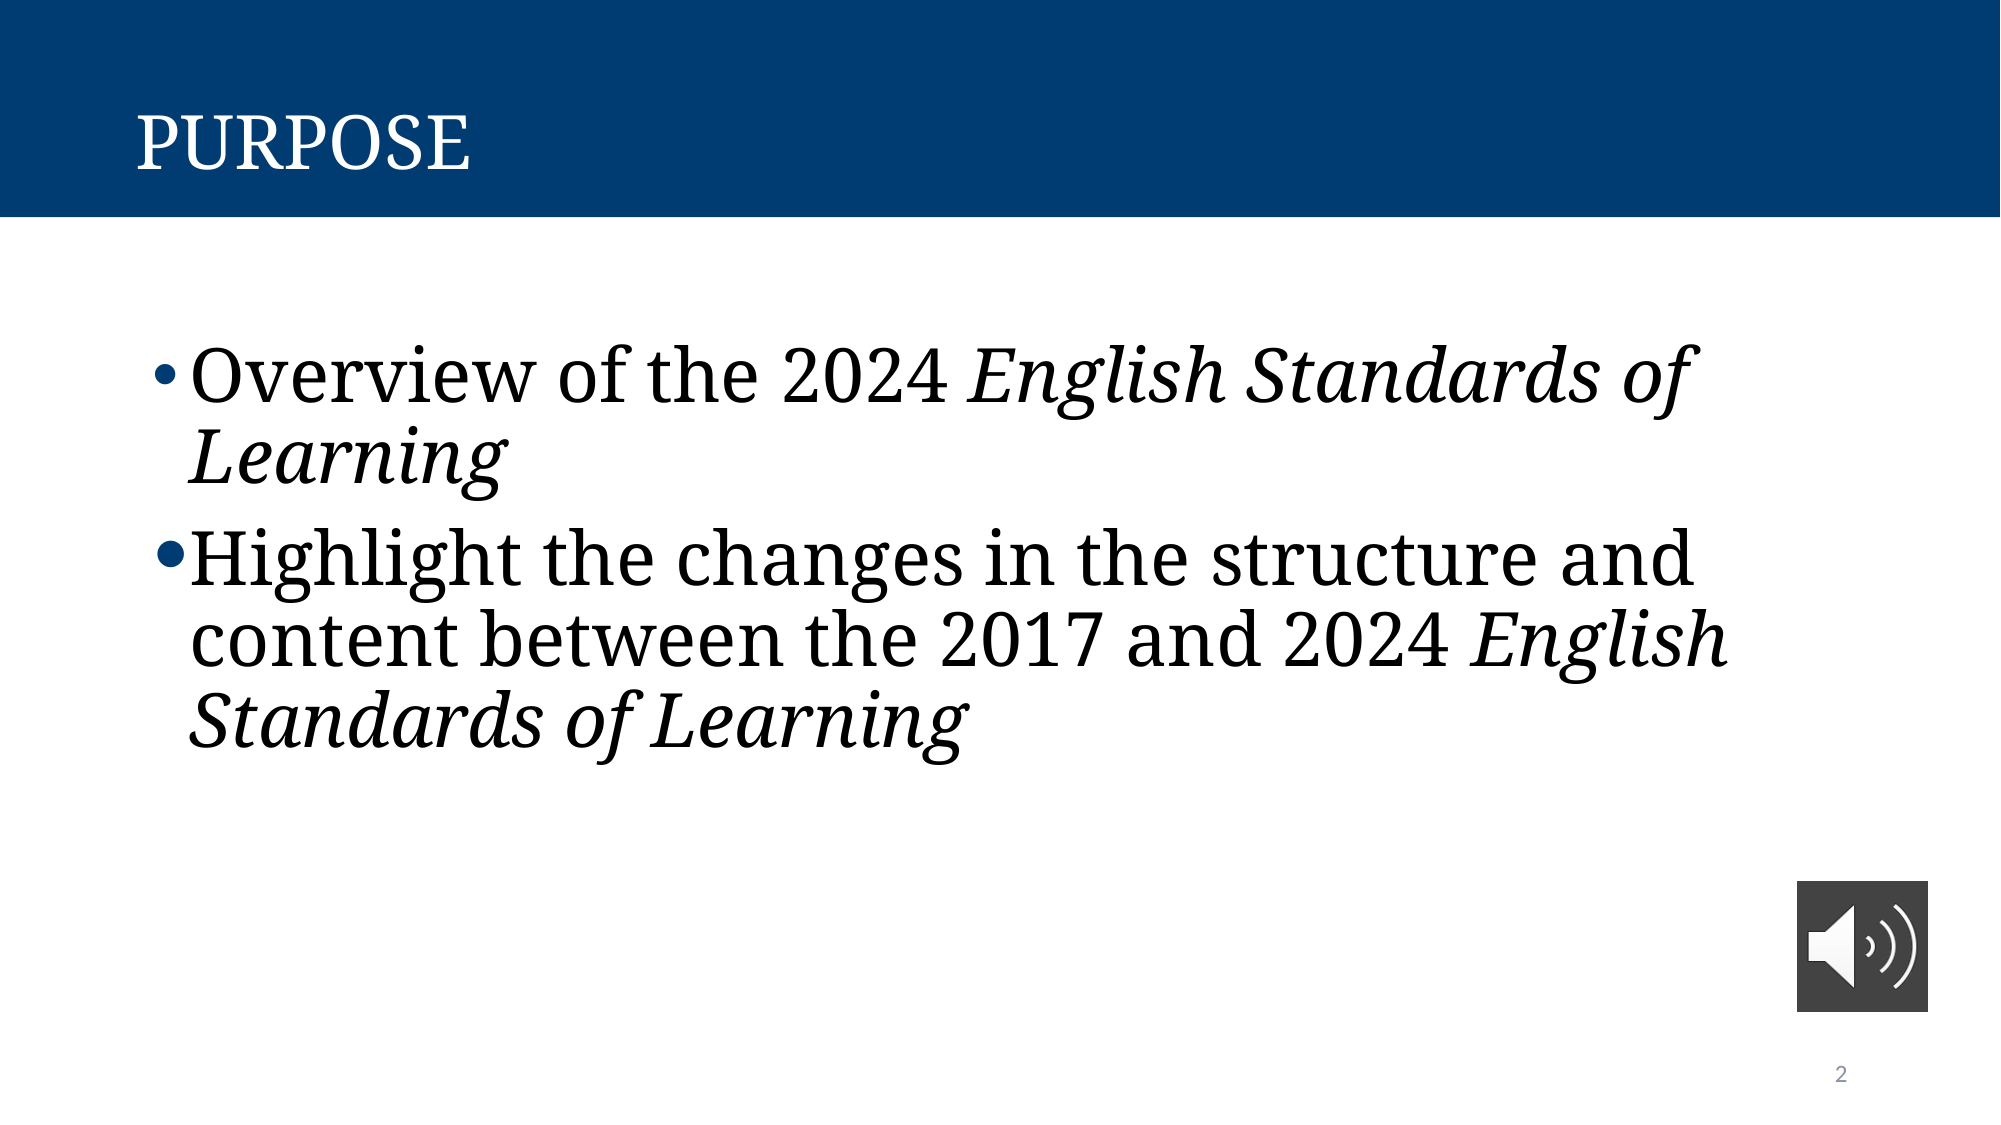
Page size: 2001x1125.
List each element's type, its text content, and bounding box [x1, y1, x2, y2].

list Purpose [0, 0, 2000, 218]
list Overview of the 2024 English Standards of Learning Highlight the changes in the structure and content between the 2017 and 2024 English Standards of Learning [137, 239, 1863, 1014]
picture [1795, 879, 1930, 1014]
slide_number 2 [1412, 1042, 1863, 1103]
